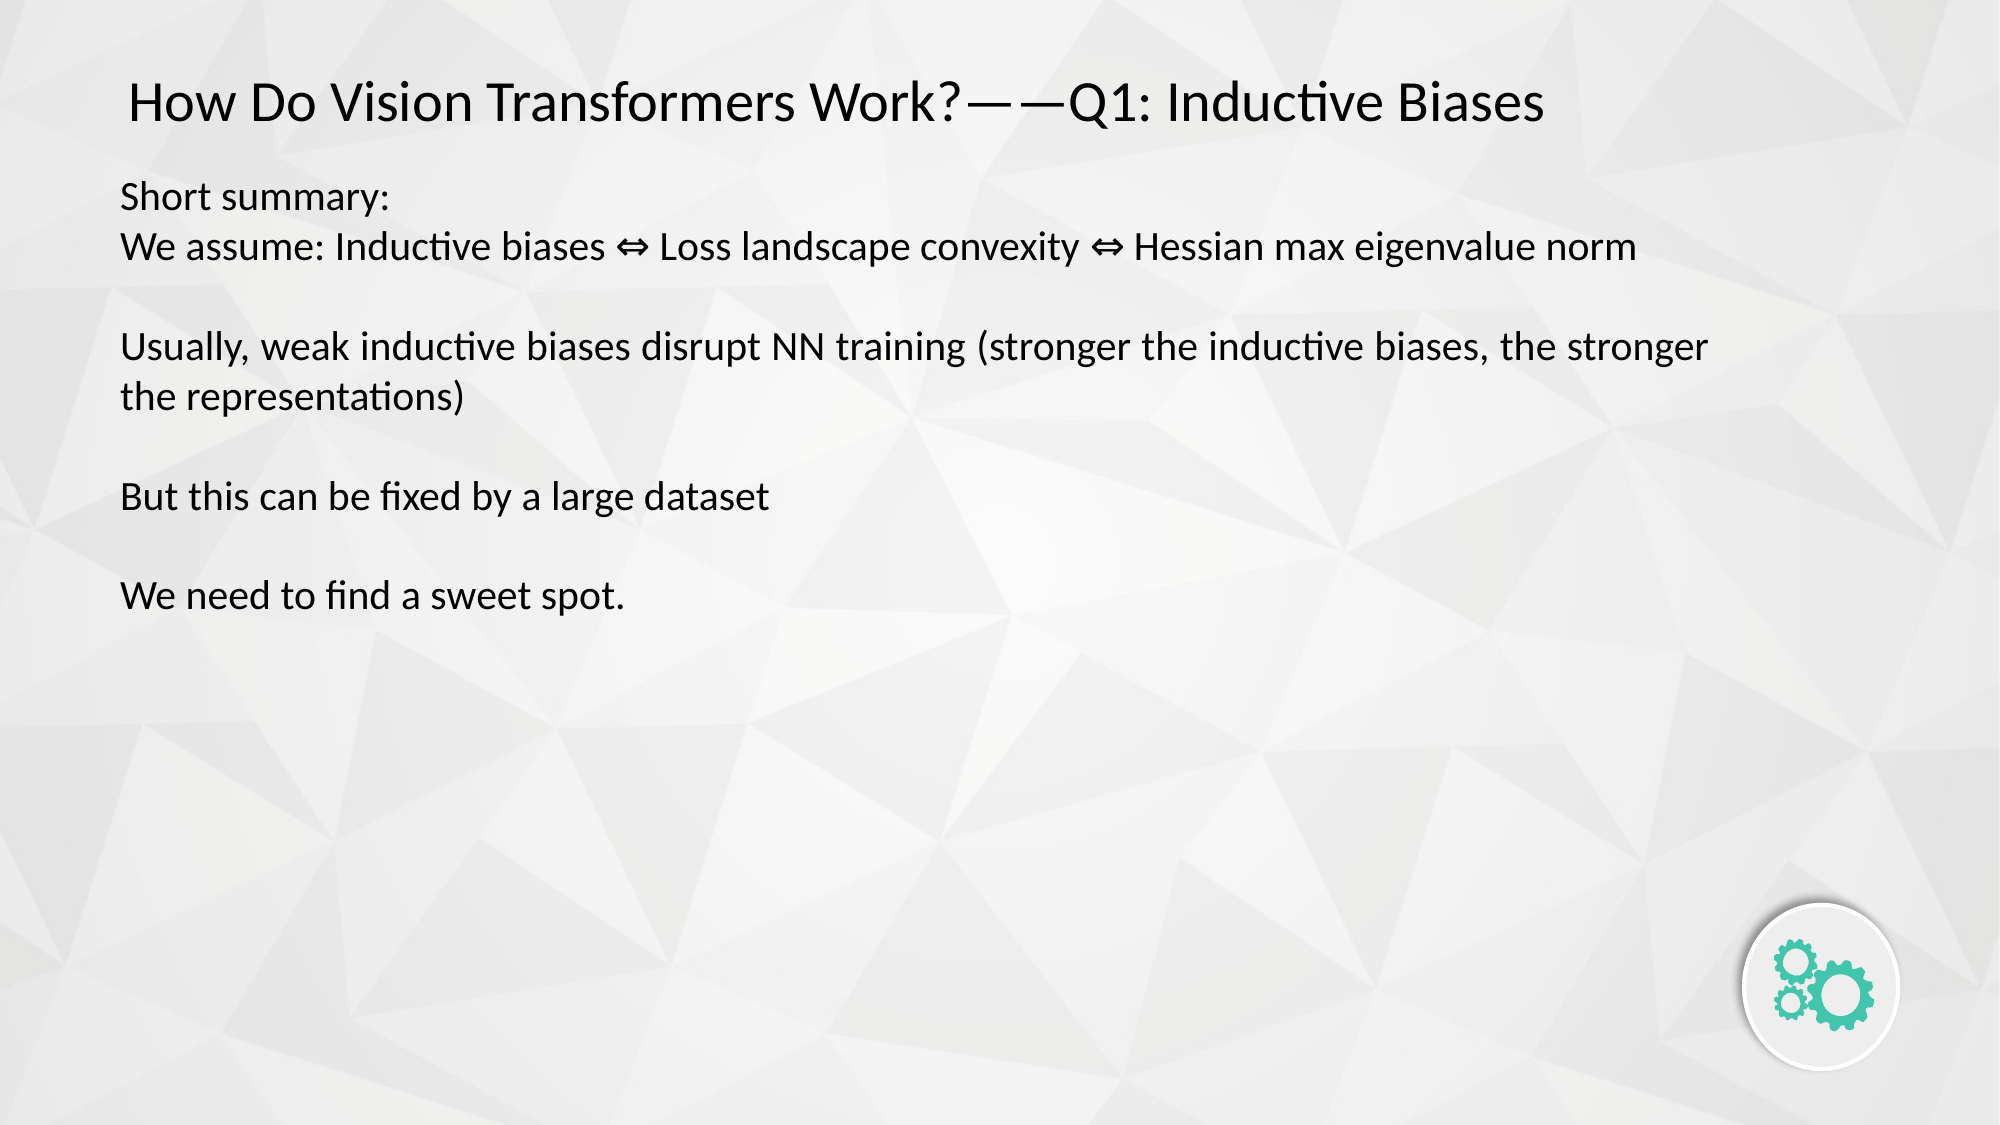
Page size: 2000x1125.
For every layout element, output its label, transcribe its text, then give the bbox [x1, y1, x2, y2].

text_box Short summary: We assume: Inductive biases ⇔ Loss landscape convexity ⇔ Hessian max eigenvalue norm Usually, weak inductive biases disrupt NN training (stronger the inductive biases, the stronger the representations) But this can be fixed by a large dataset We need to find a sweet spot. [105, 160, 1726, 626]
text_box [1743, 904, 1899, 1070]
text_box How Do Vision Transformers Work?——Q1: Inductive Biases [113, 55, 1674, 141]
picture [0, 0, 2000, 1125]
